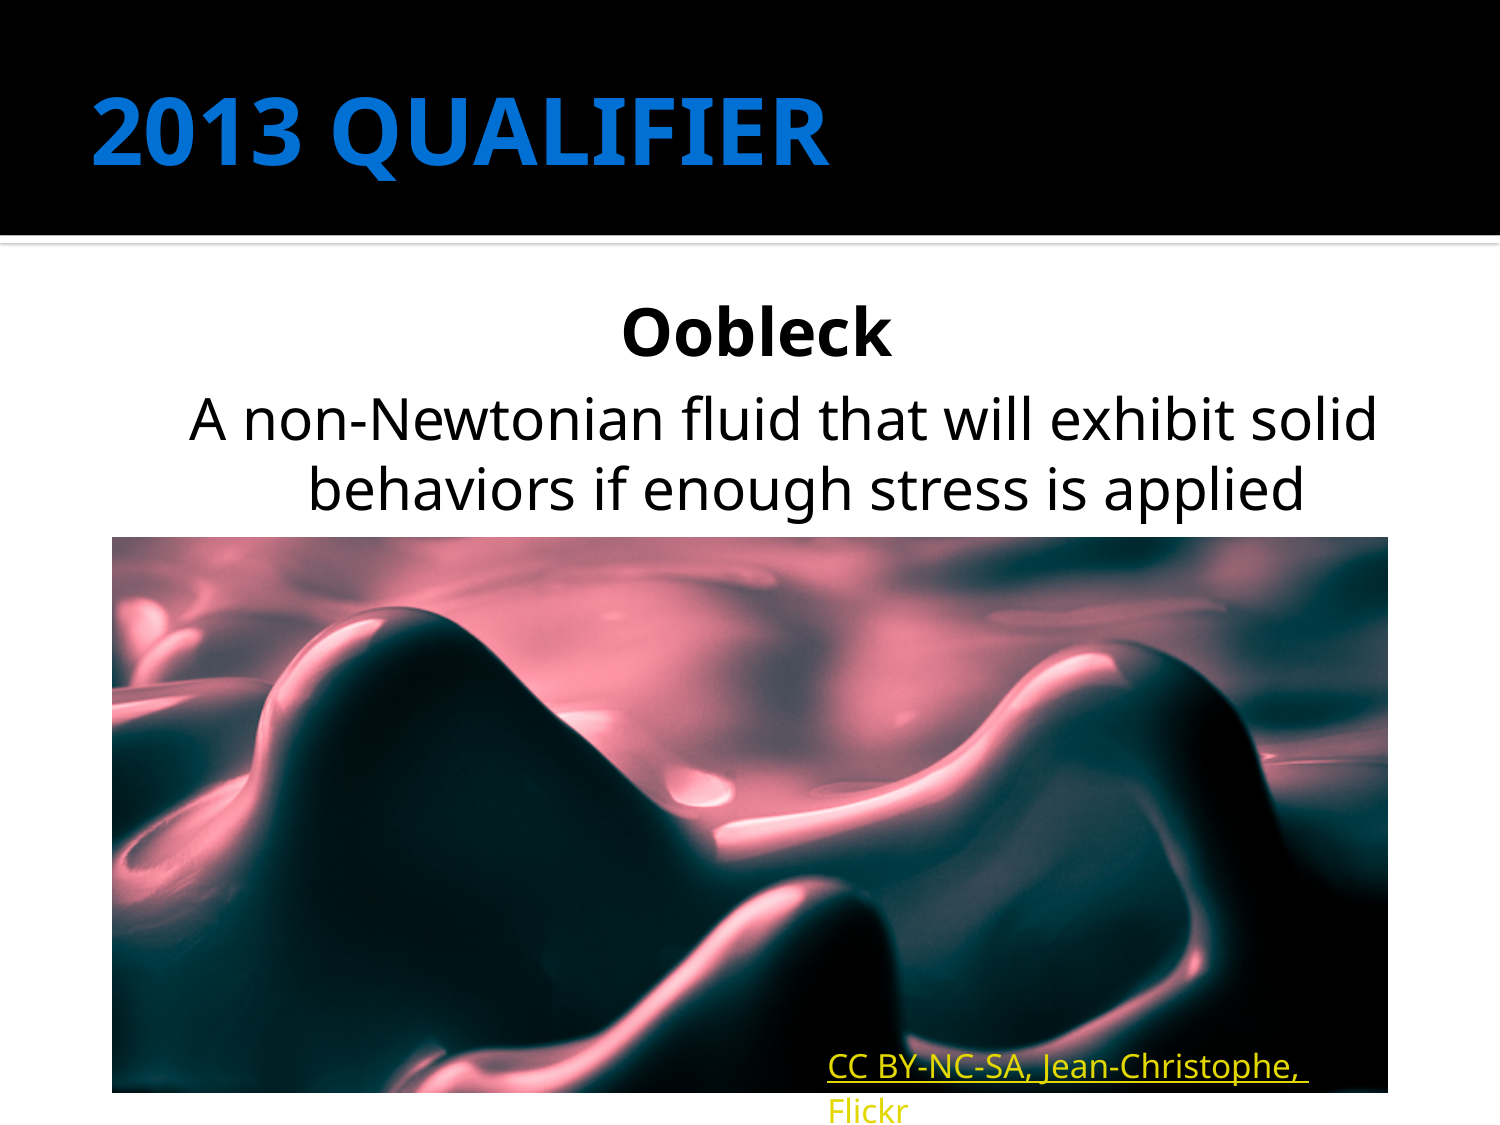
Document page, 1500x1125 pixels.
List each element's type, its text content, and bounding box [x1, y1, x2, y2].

title 2013 QUALIFIER [75, 25, 1425, 231]
list Oobleck A non-Newtonian fluid that will exhibit solid behaviors if enough stress is applied [75, 275, 1425, 1050]
text_box CC BY-NC-SA, Jean-Christophe, Flickr [812, 1100, 1388, 1125]
picture [112, 537, 1388, 1093]
